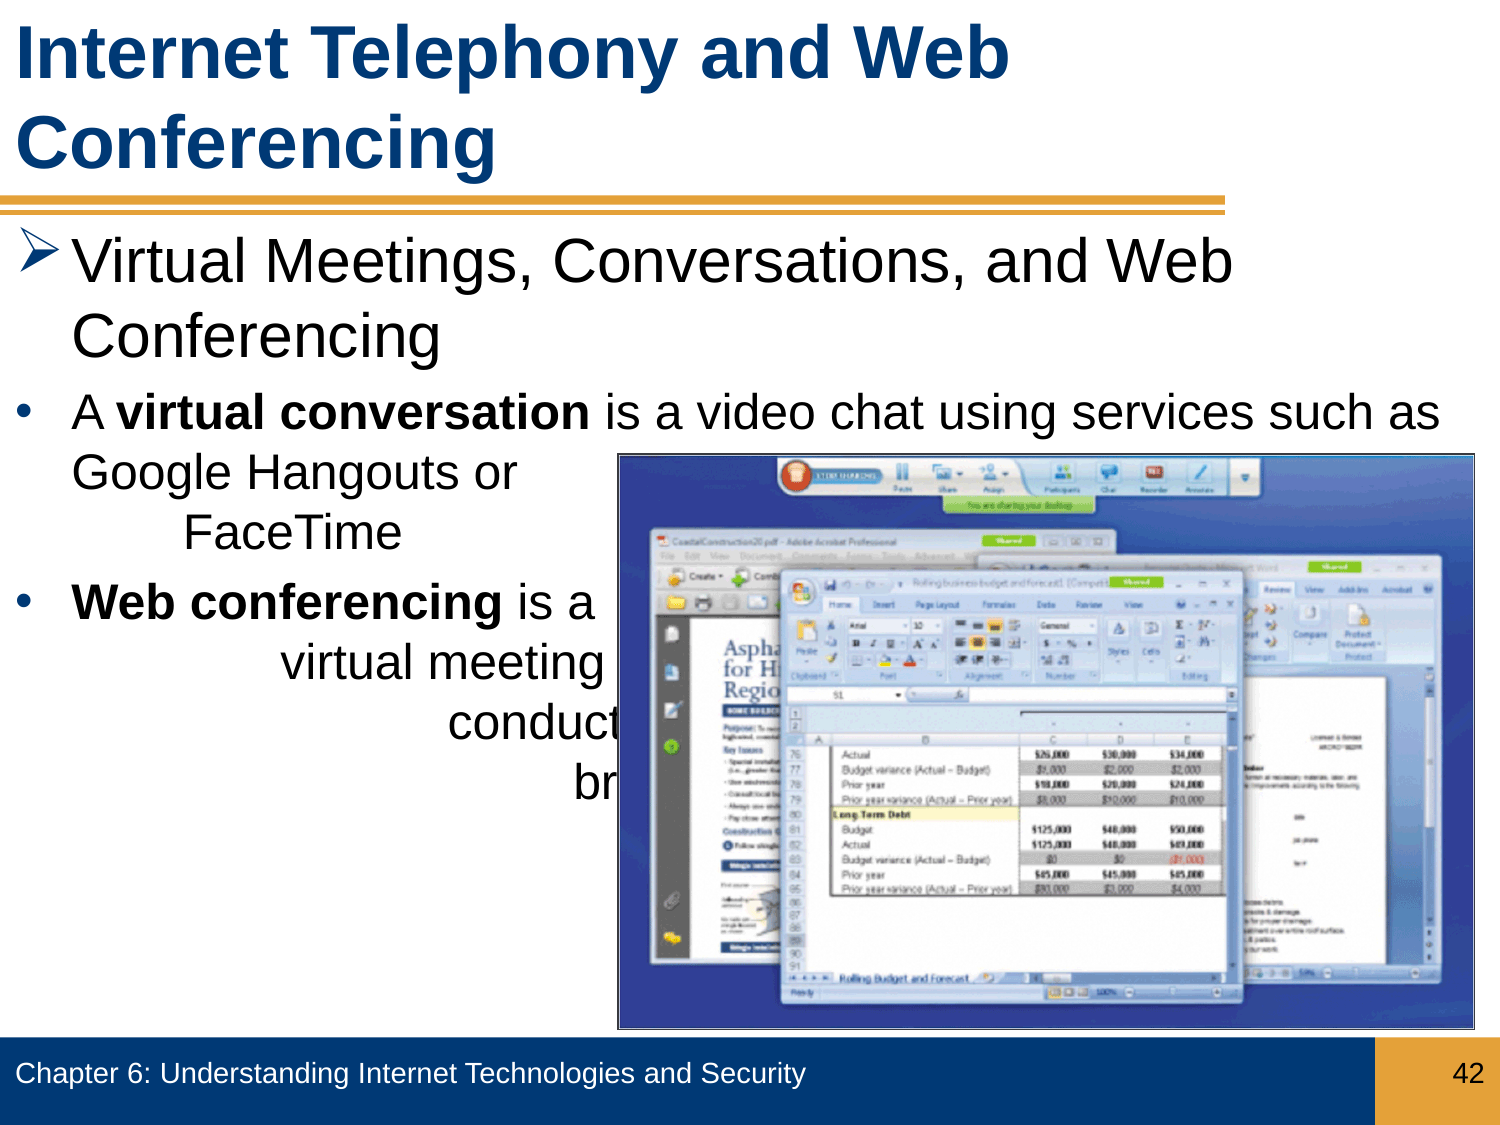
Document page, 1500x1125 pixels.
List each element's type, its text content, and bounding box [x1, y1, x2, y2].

footer Chapter 6: Understanding Internet Technologies and Security [0, 1046, 1374, 1125]
slide_number 42 [1374, 1046, 1500, 1125]
title Internet Telephony and Web Conferencing [0, 0, 1226, 188]
picture [617, 453, 1476, 1031]
list Virtual Meetings, Conversations, and Web Conferencing A virtual conversation is a video chat using services such as Google Hangouts or FaceTime Web conferencing is a virtual meeting conducted using a browser and the web [0, 212, 1476, 1006]
